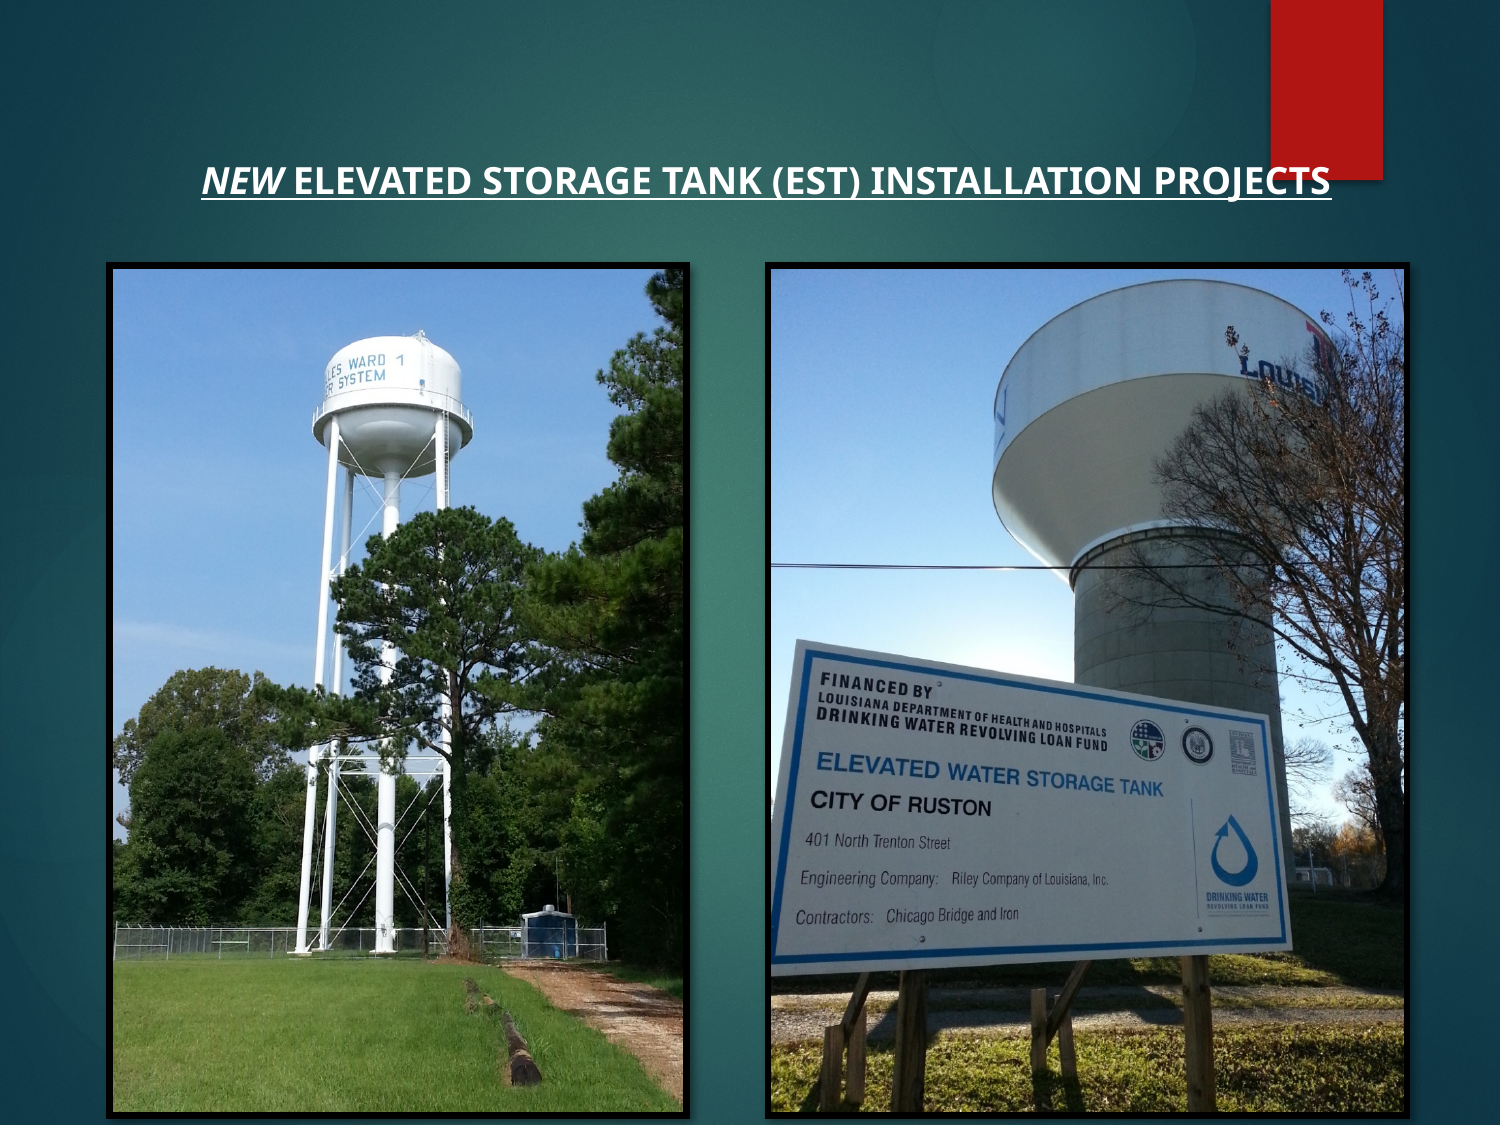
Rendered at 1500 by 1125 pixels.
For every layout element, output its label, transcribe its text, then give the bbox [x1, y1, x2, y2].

picture [770, 268, 1405, 1113]
text_box NEW ELEVATED STORAGE TANK (EST) INSTALLATION PROJECTS [74, 149, 1459, 210]
picture [112, 268, 684, 1113]
